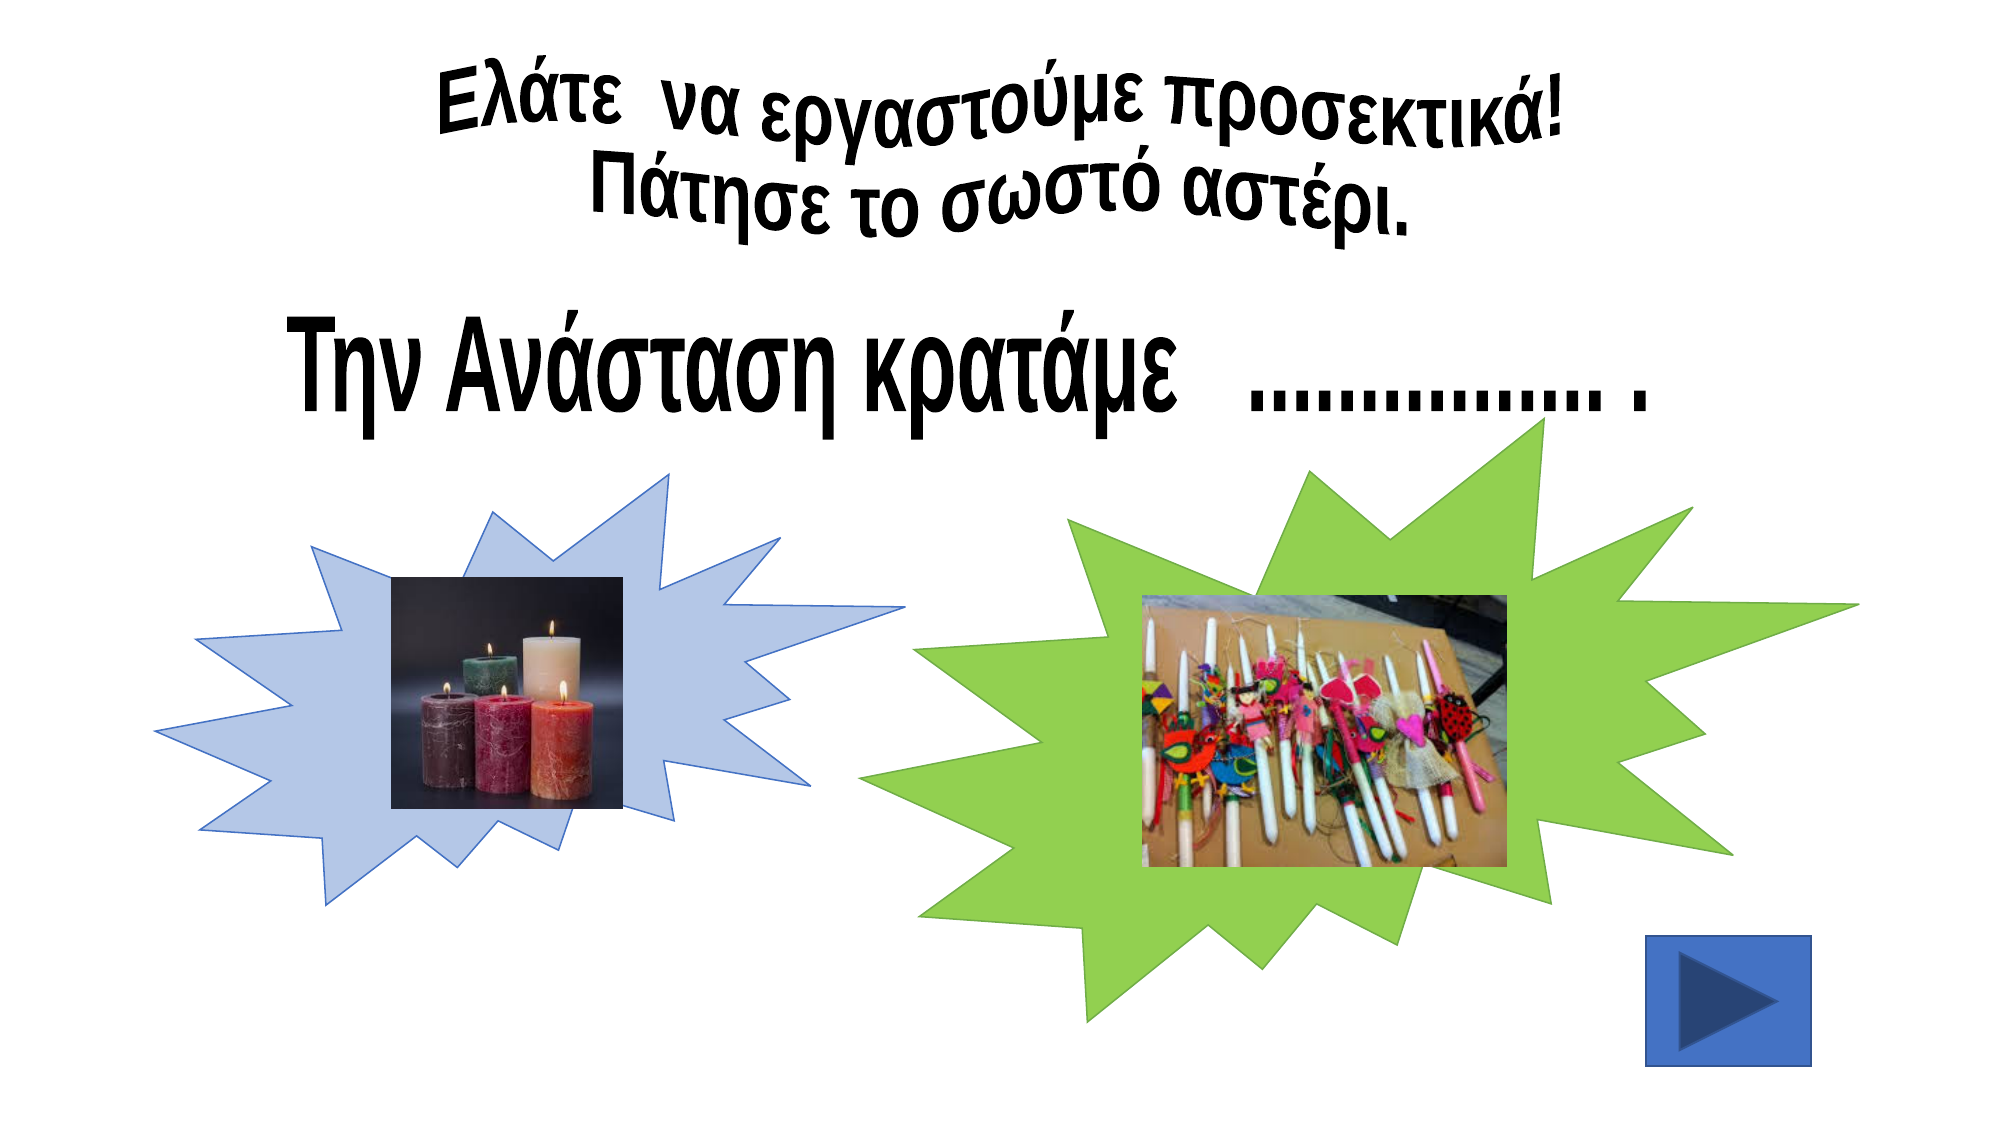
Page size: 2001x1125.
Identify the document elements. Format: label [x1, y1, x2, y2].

picture [391, 577, 623, 809]
text_box [155, 546, 573, 906]
text_box [1256, 418, 1860, 904]
picture [1142, 595, 1507, 867]
text_box [859, 519, 1423, 1023]
text_box [463, 474, 906, 821]
text_box [1645, 935, 1812, 1067]
